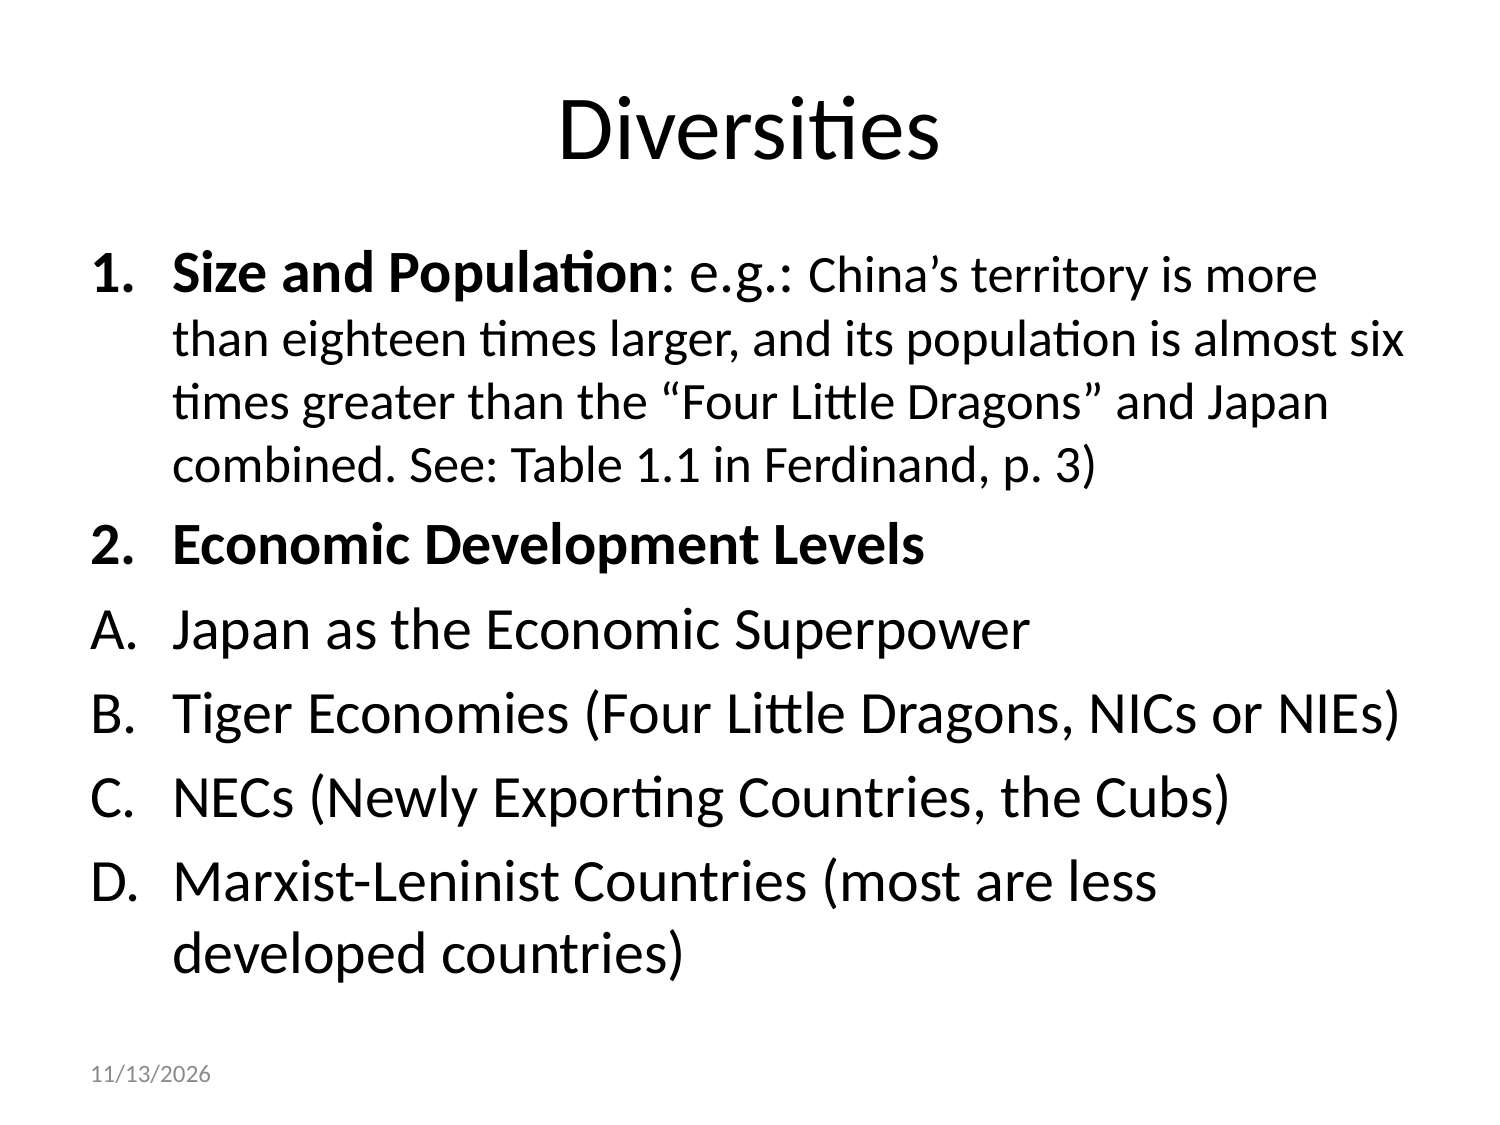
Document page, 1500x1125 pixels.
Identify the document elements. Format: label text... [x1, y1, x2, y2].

title Diversities [75, 45, 1425, 200]
list Size and Population: e.g.: China’s territory is more than eighteen times larger, and its population is almost six times greater than the “Four Little Dragons” and Japan combined. See: Table 1.1 in Ferdinand, p. 3) Economic Development Levels Japan as the Economic Superpower Tiger Economies (Four Little Dragons, NICs or NIEs) NECs (Newly Exporting Countries, the Cubs) Marxist-Leninist Countries (most are less developed countries) [75, 224, 1425, 1005]
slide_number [75, 1042, 425, 1103]
